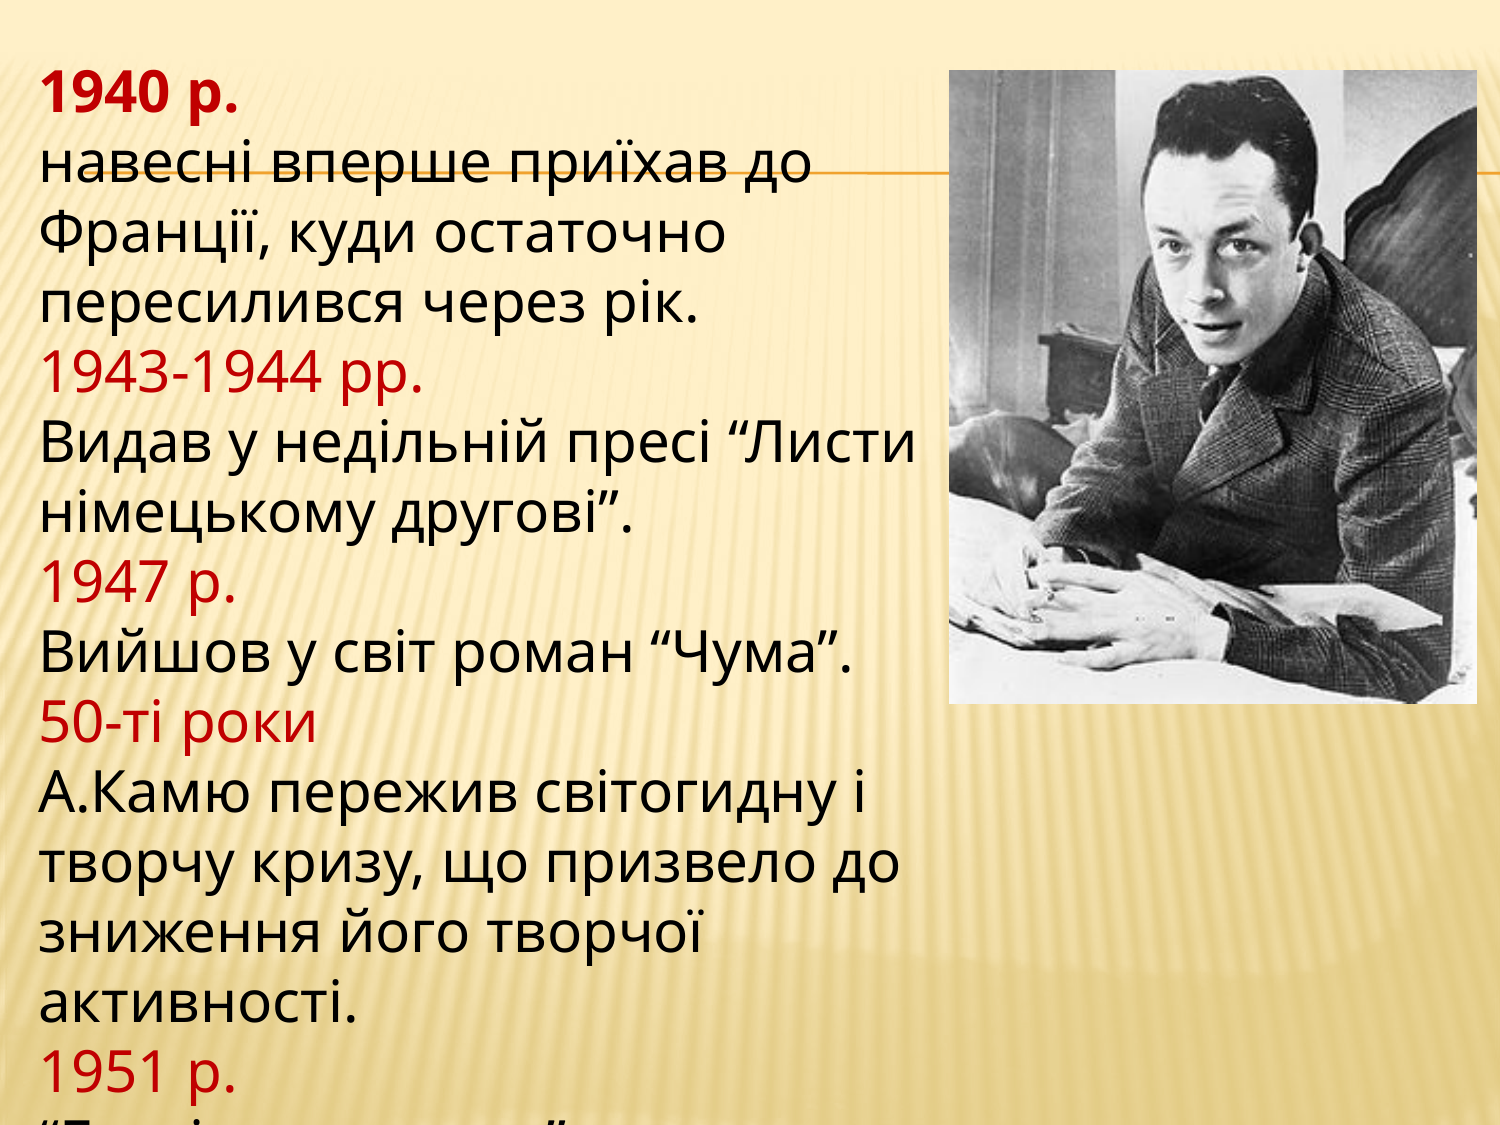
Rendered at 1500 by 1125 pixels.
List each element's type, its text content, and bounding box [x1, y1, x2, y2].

text_box 1940 р. навесні вперше приїхав до Франції, куди остаточно пересилився через рік. 1943-1944 рр. Видав у недільній пресі “Листи німецькому другові”. 1947 р. Вийшов у світ роман “Чума”. 50-ті роки А.Камю пережив світогидну і творчу кризу, що призвело до зниження його творчої активності. 1951 р. “Бунтівна людина” [23, 46, 985, 1125]
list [948, 69, 1477, 704]
